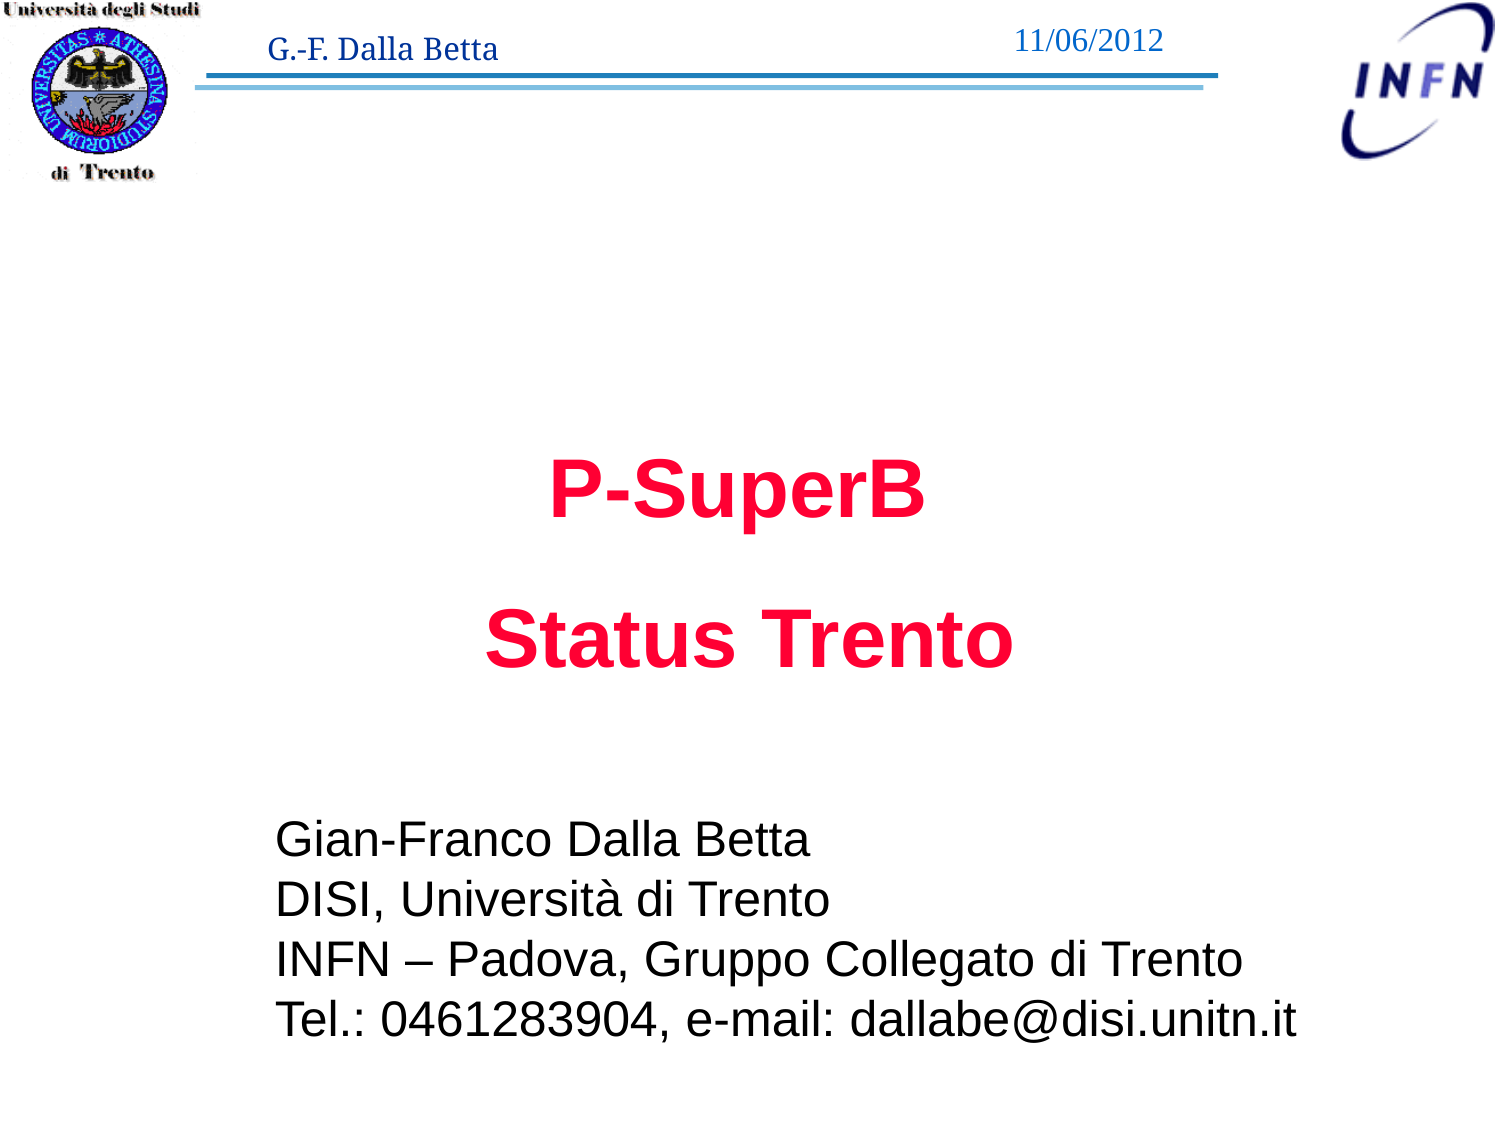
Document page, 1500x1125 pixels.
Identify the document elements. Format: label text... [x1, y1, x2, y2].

picture [1341, 2, 1495, 161]
text_box P-SuperB Status Trento [53, 290, 1447, 479]
text_box 11/06/2012 [998, 11, 1214, 66]
picture [1, 0, 203, 183]
text_box Gian-Franco Dalla Betta DISI, Università di Trento INFN – Padova, Gruppo Collegato di Trento Tel.: 0461283904, e-mail: dallabe@disi.unitn.it [260, 798, 1313, 1054]
